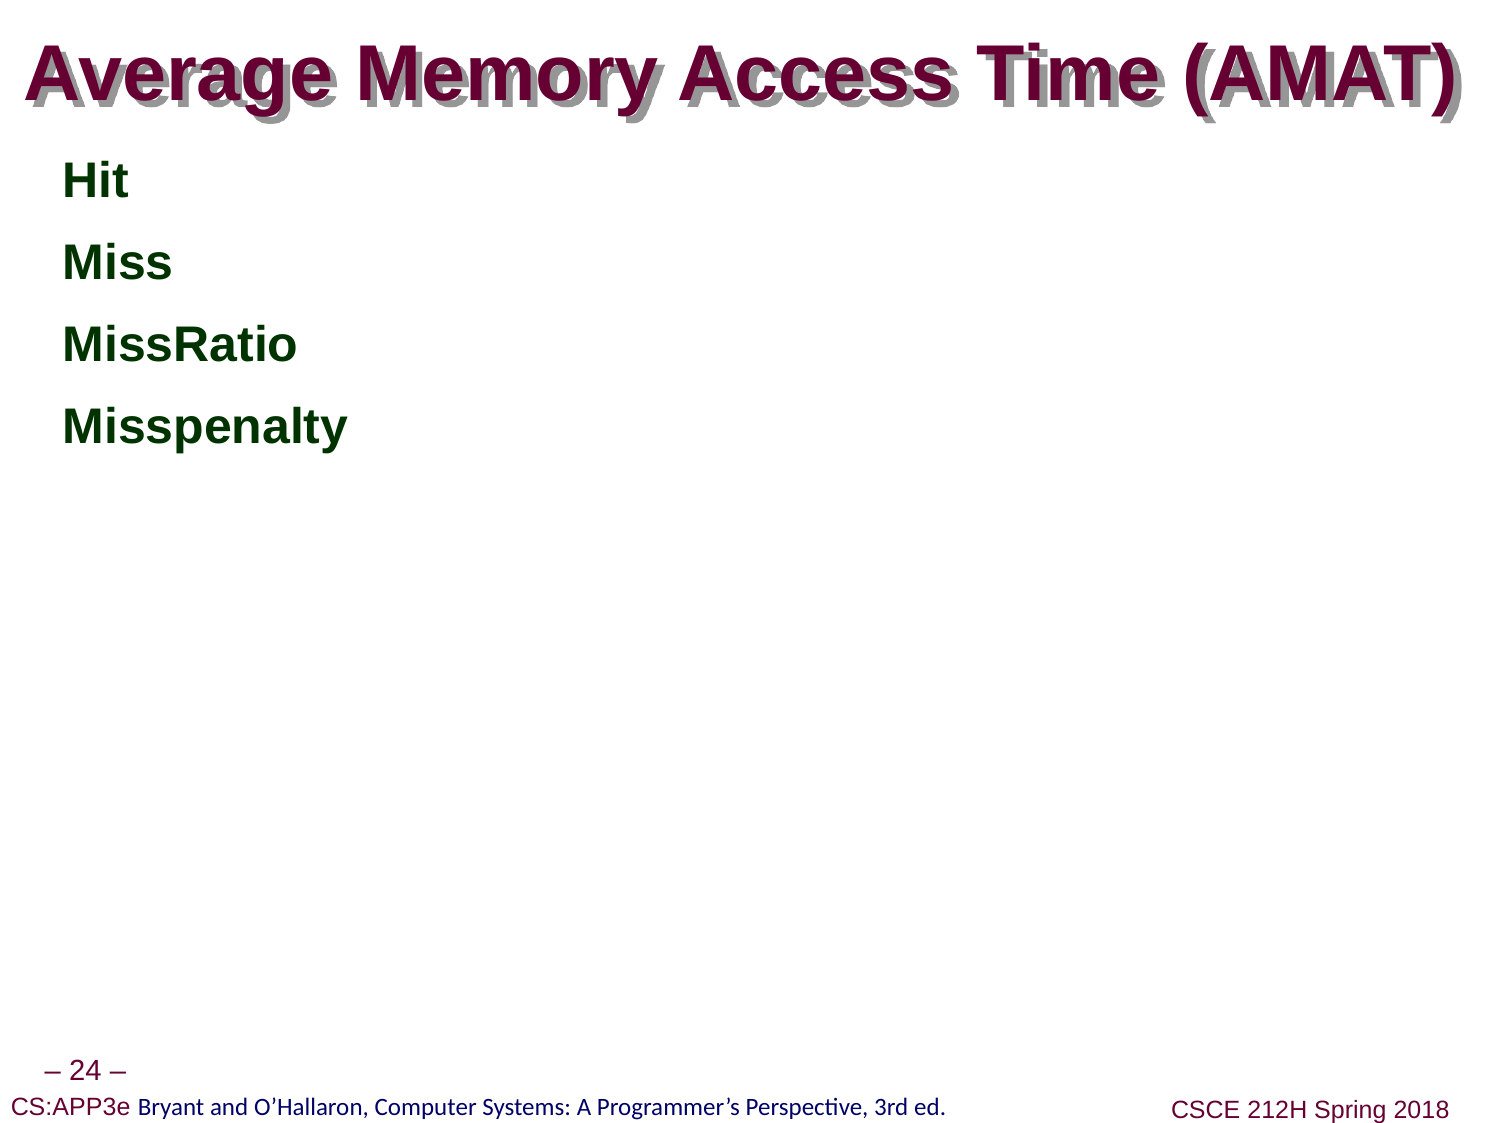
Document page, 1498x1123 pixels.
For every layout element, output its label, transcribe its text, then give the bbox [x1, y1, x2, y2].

title Average Memory Access Time (AMAT) [23, 11, 1495, 140]
list Hit Miss MissRatio Misspenalty [47, 144, 1409, 1001]
